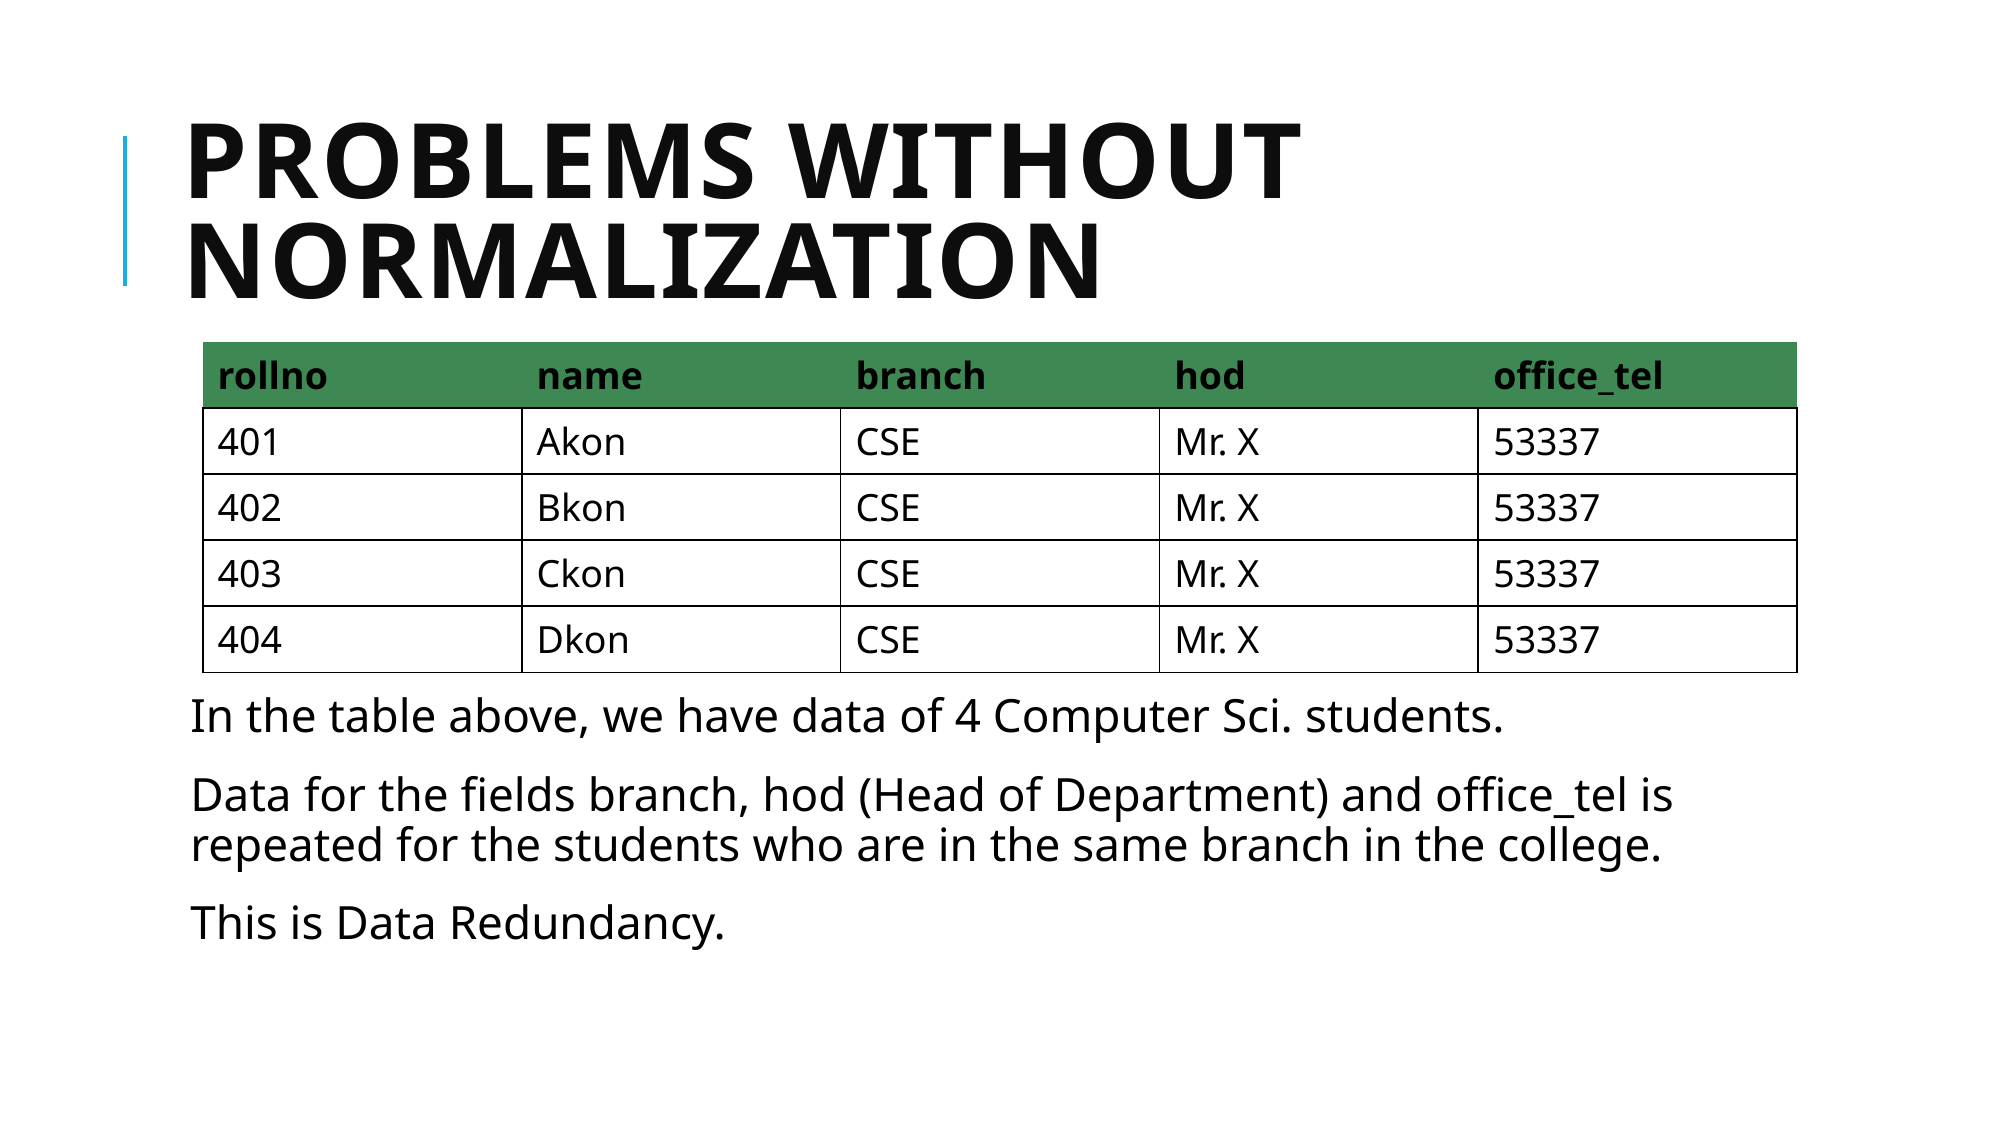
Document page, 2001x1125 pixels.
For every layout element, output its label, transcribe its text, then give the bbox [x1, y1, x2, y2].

table_cell 402 [204, 475, 521, 539]
table_cell CSE [841, 475, 1159, 539]
table_cell 53337 [1479, 475, 1796, 539]
table_cell 53337 [1479, 607, 1796, 672]
table_cell Mr. X [1160, 607, 1477, 672]
table_cell Akon [523, 409, 840, 473]
table_cell 401 [204, 409, 521, 473]
table_cell CSE [841, 409, 1159, 473]
table_cell Mr. X [1160, 541, 1477, 605]
title Problems Without Normalization [168, 96, 1763, 342]
table_cell 53337 [1479, 541, 1796, 605]
table_cell Mr. X [1160, 475, 1477, 539]
table_header name [522, 342, 841, 407]
list In the table above, we have data of 4 Computer Sci. students. Data for the fields branch, hod (Head of Department) and office_tel is repeated for the students who are in the same branch in the college. This is Data Redundancy. [168, 685, 1763, 1035]
table_cell 404 [204, 607, 521, 672]
table_cell Bkon [523, 475, 840, 539]
table_header branch [841, 342, 1159, 407]
table_header office_tel [1478, 342, 1797, 407]
table_cell 403 [204, 541, 521, 605]
table_header hod [1159, 342, 1478, 407]
table_cell Ckon [523, 541, 840, 605]
table_cell CSE [841, 541, 1159, 605]
table_header rollno [203, 342, 522, 407]
table_cell 53337 [1479, 409, 1796, 473]
table_cell Mr. X [1160, 409, 1477, 473]
table_cell Dkon [523, 607, 840, 672]
table_cell CSE [841, 607, 1159, 672]
